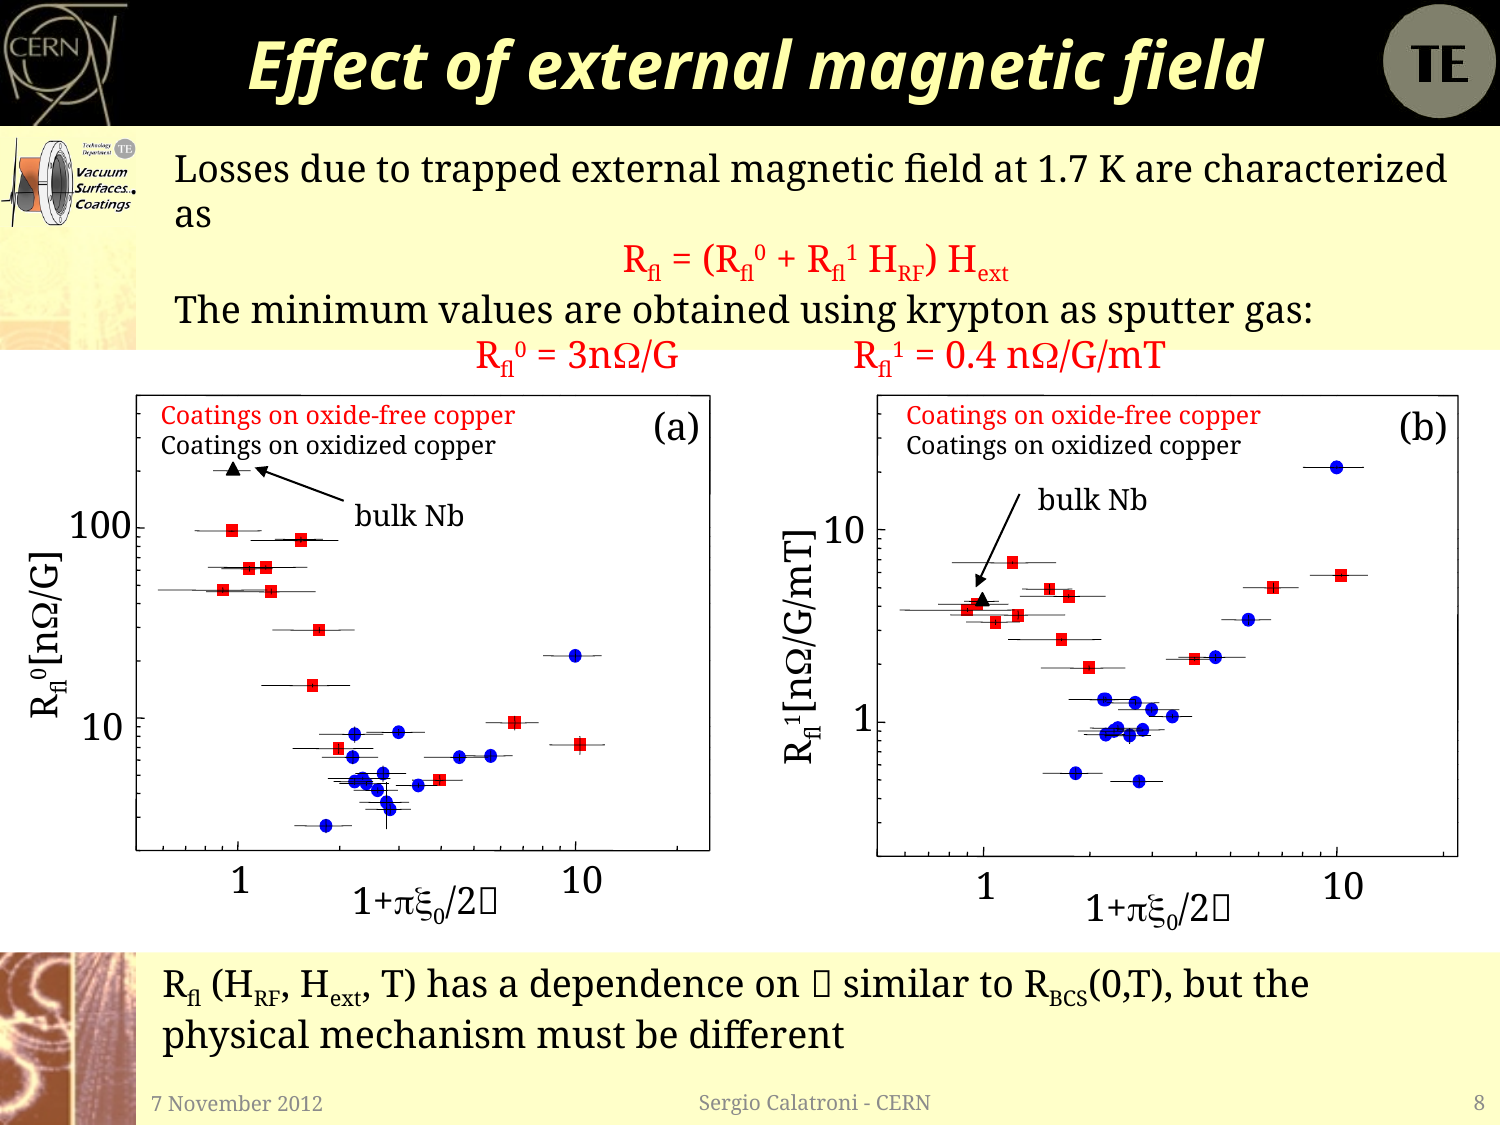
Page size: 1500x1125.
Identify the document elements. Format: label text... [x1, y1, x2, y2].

picture [0, 0, 1500, 348]
slide_number 8 [1185, 1082, 1500, 1125]
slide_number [135, 1082, 455, 1125]
text_box Rfl (HRF, Hext, T) has a dependence on  similar to RBCS(0,T), but the physical mechanism must be different [147, 952, 1447, 1064]
title Effect of external magnetic field [135, 15, 1376, 111]
text_box [0, 348, 1500, 954]
picture [0, 954, 136, 1125]
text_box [19, 395, 715, 923]
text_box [773, 395, 1462, 929]
footer Sergio Calatroni - CERN [478, 1082, 1152, 1125]
text_box Losses due to trapped external magnetic field at 1.7 K are characterized as Rfl = (Rfl0 + Rfl1 HRF) Hext The minimum values are obtained using krypton as sputter gas: Rfl0 = 3n/G Rfl1 = 0.4 n/G/mT [159, 137, 1483, 390]
